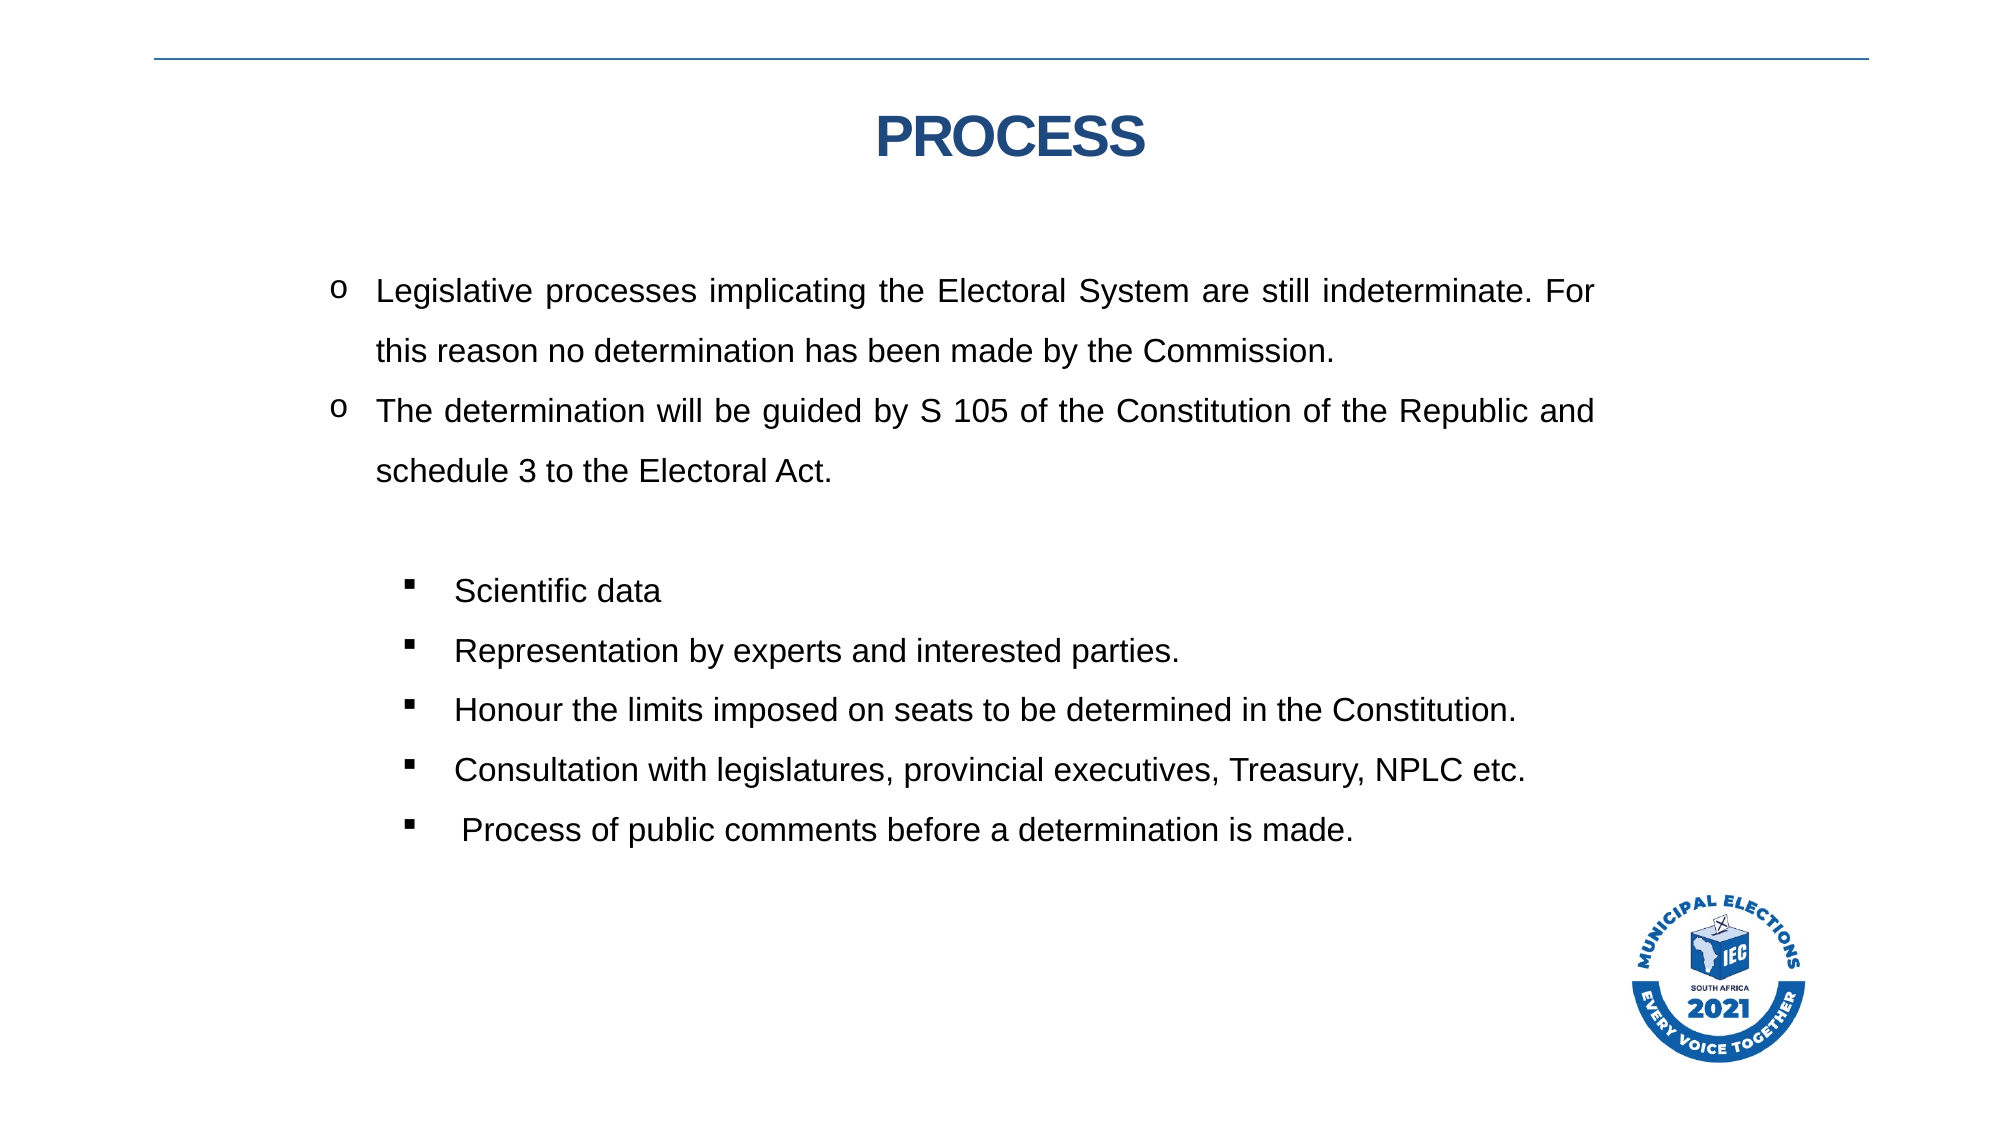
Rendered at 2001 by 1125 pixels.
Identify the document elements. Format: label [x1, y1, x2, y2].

picture [154, 9, 1869, 1110]
